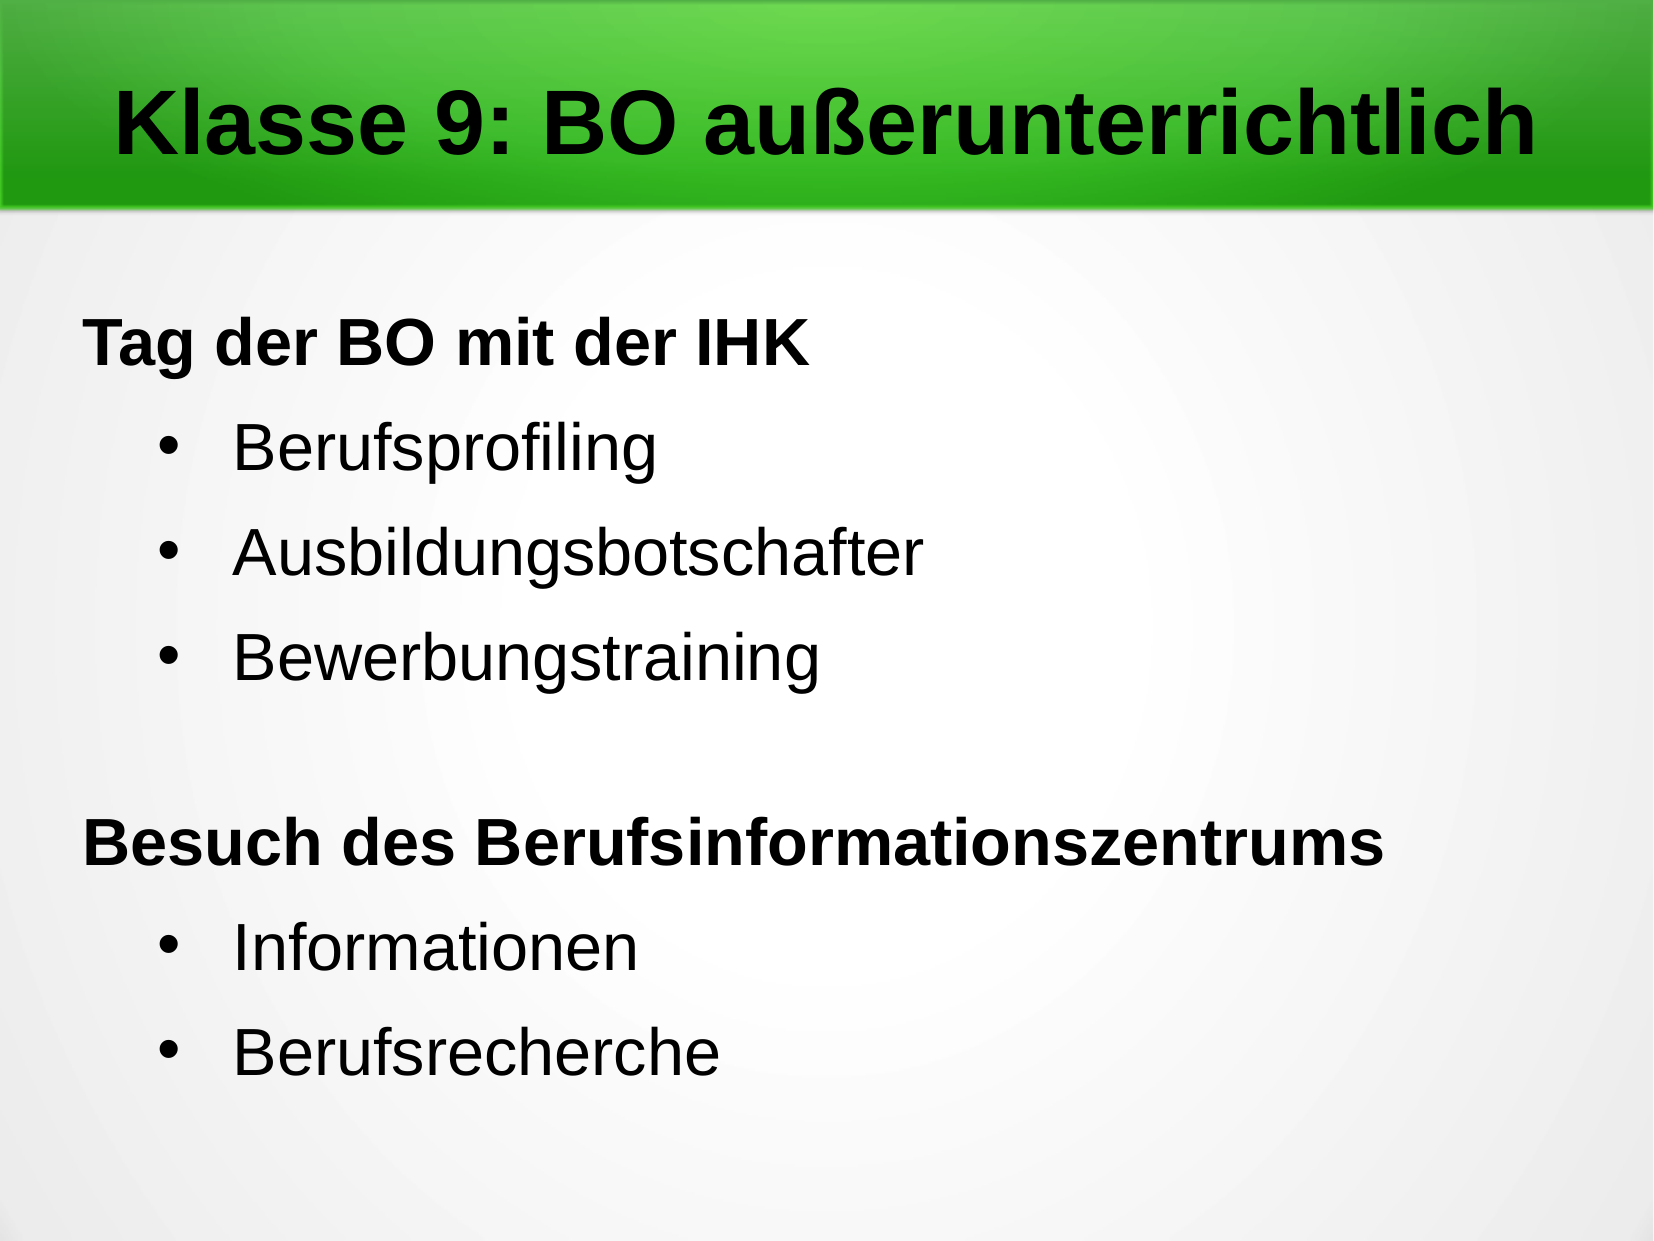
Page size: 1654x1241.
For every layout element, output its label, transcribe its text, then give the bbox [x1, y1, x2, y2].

text_box Klasse 9: BO außerunterrichtlich [82, 47, 1571, 189]
text_box Tag der BO mit der IHK Berufsprofiling Ausbildungsbotschafter Bewerbungstraining Besuch des Berufsinformationszentrums Informationen Berufsrecherche [82, 299, 1571, 1019]
picture [0, 0, 1654, 1241]
